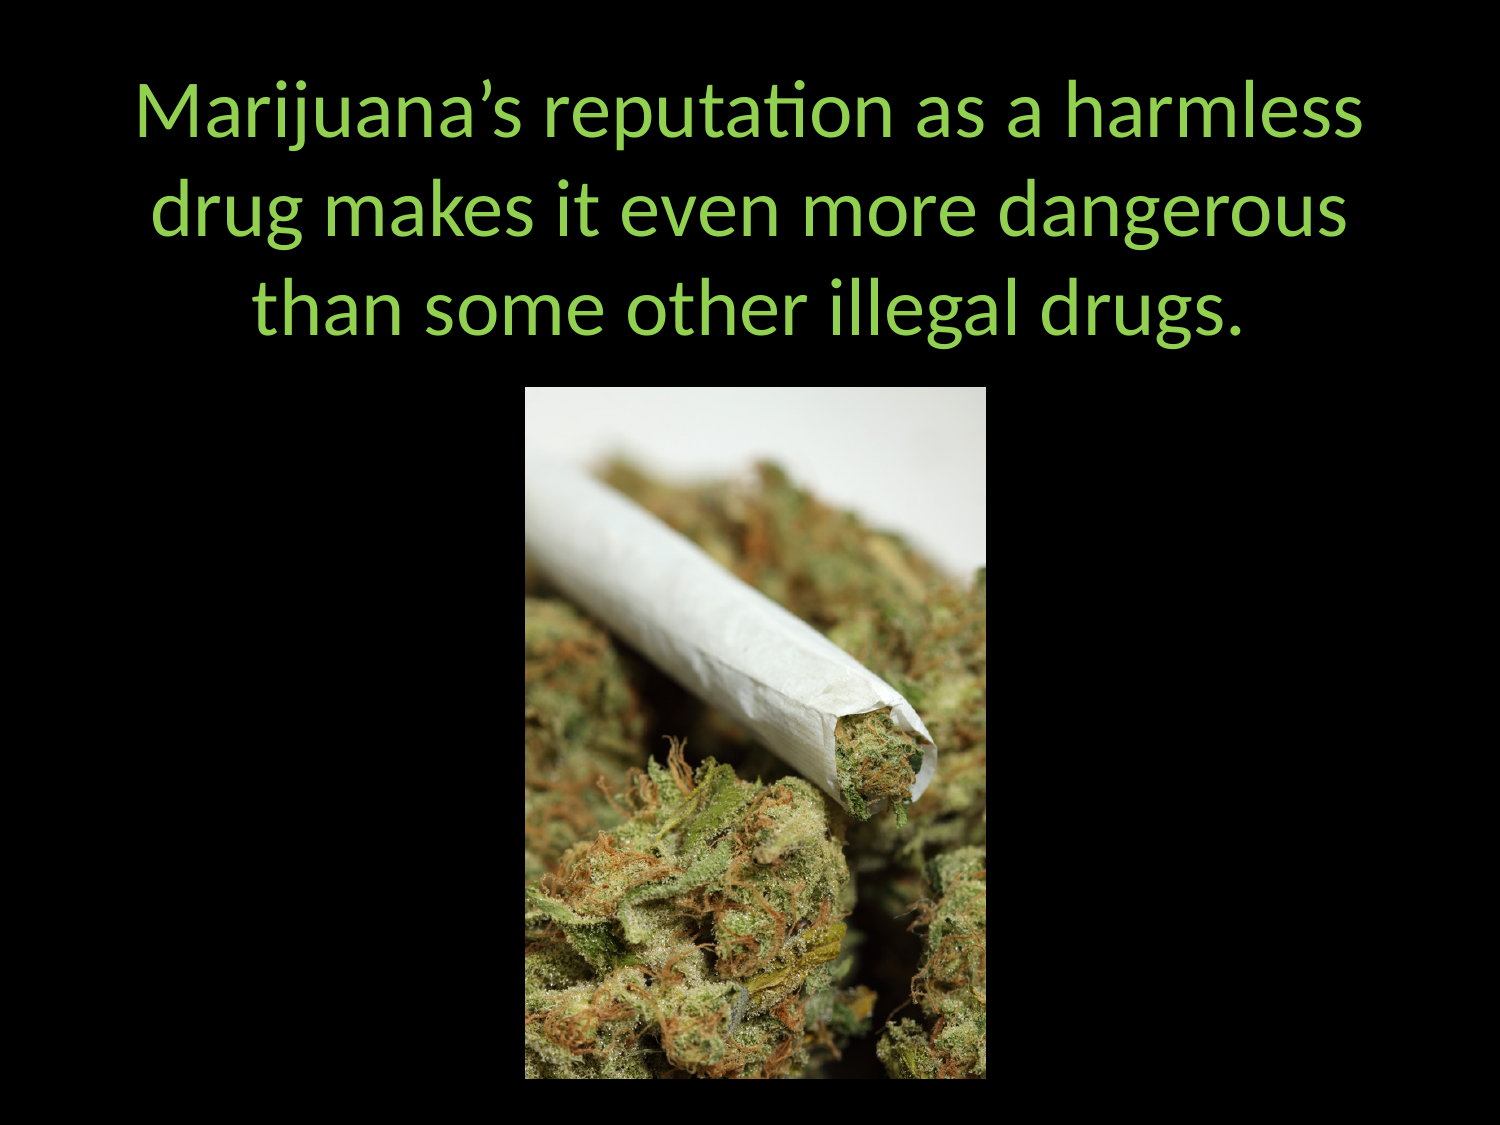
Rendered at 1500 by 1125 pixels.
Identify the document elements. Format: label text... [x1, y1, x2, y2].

title Marijuana’s reputation as a harmless drug makes it even more dangerous than some other illegal drugs. [75, 45, 1425, 363]
picture [524, 387, 986, 1079]
